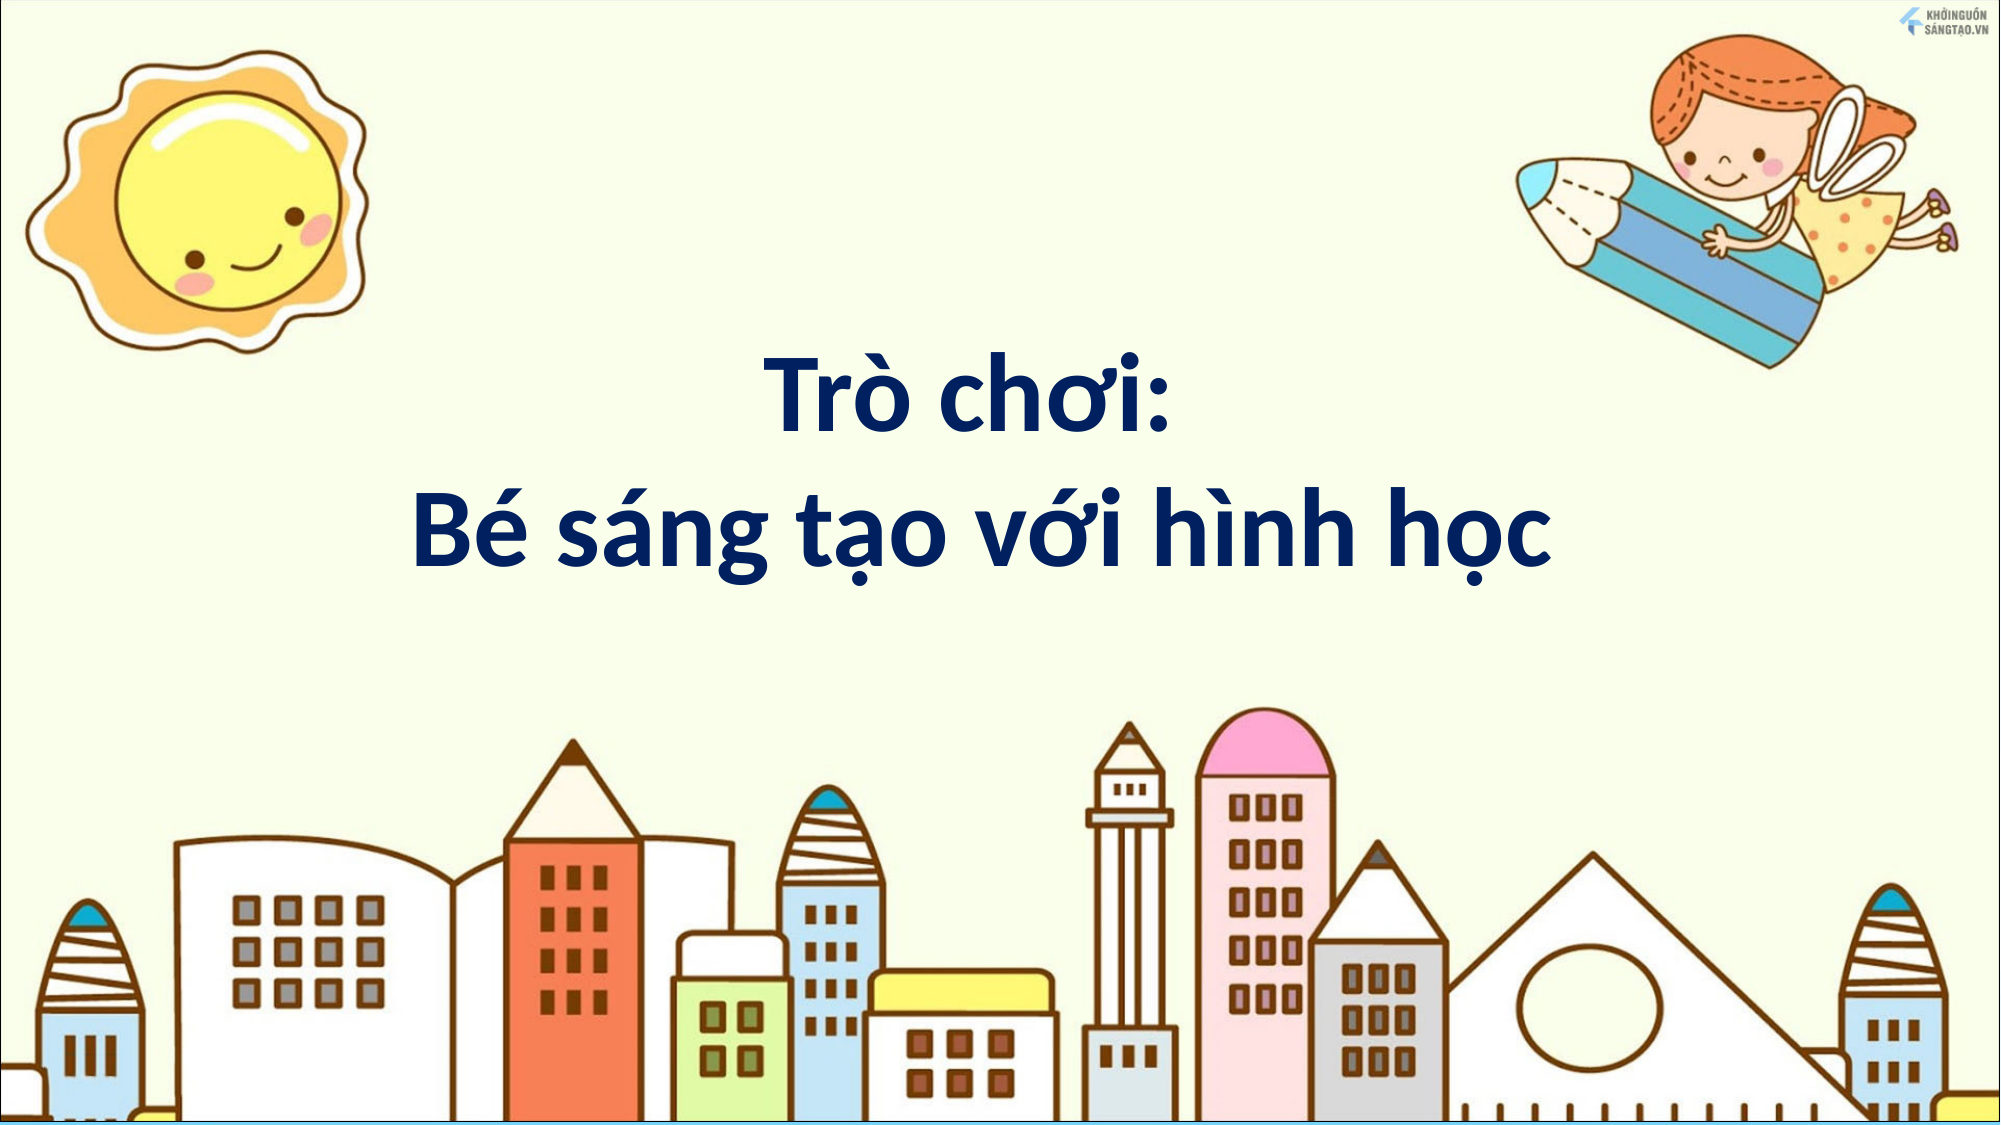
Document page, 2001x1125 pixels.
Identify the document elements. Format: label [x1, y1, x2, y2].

list [0, 0, 2000, 1122]
picture [0, 0, 2001, 1125]
